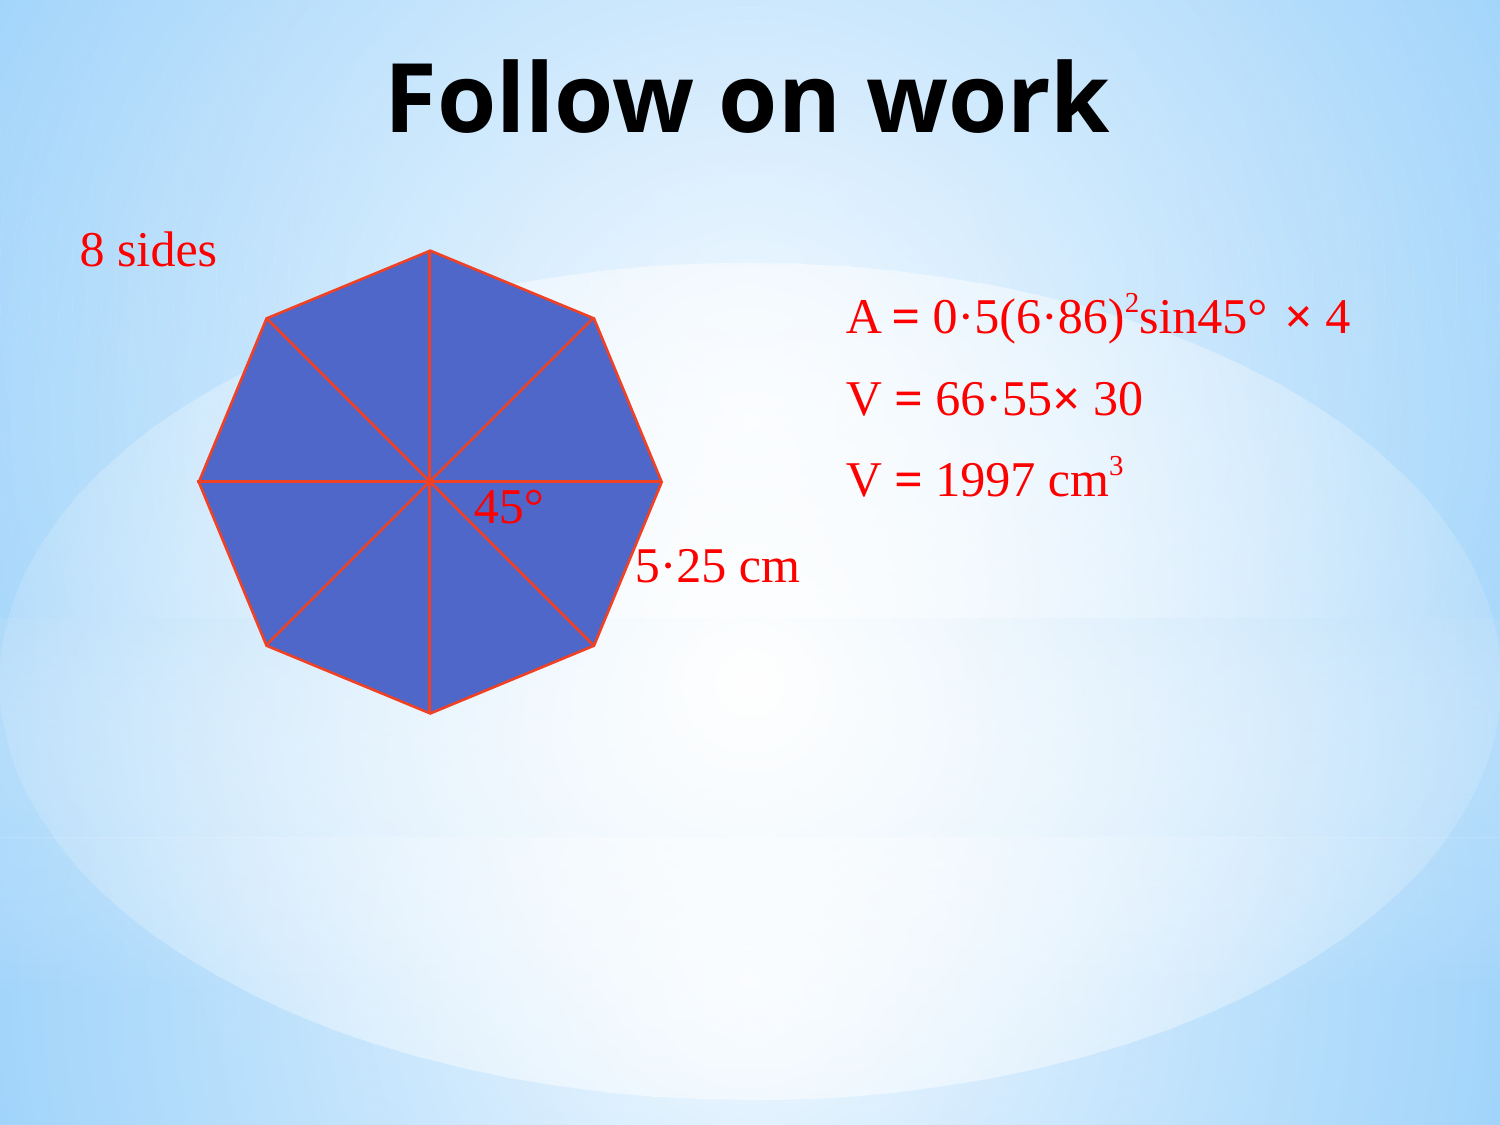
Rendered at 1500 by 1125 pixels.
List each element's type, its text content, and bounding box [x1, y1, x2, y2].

text_box × 4 [1269, 276, 1388, 352]
text_box V = 66·55× 30 [837, 358, 1186, 433]
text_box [196, 250, 833, 714]
title Follow on work [213, 29, 1282, 217]
text_box A = 0·5(6·86)2sin45° [837, 276, 1269, 351]
text_box 8 sides [64, 209, 242, 285]
text_box V = 1997 cm3 [837, 439, 1269, 515]
